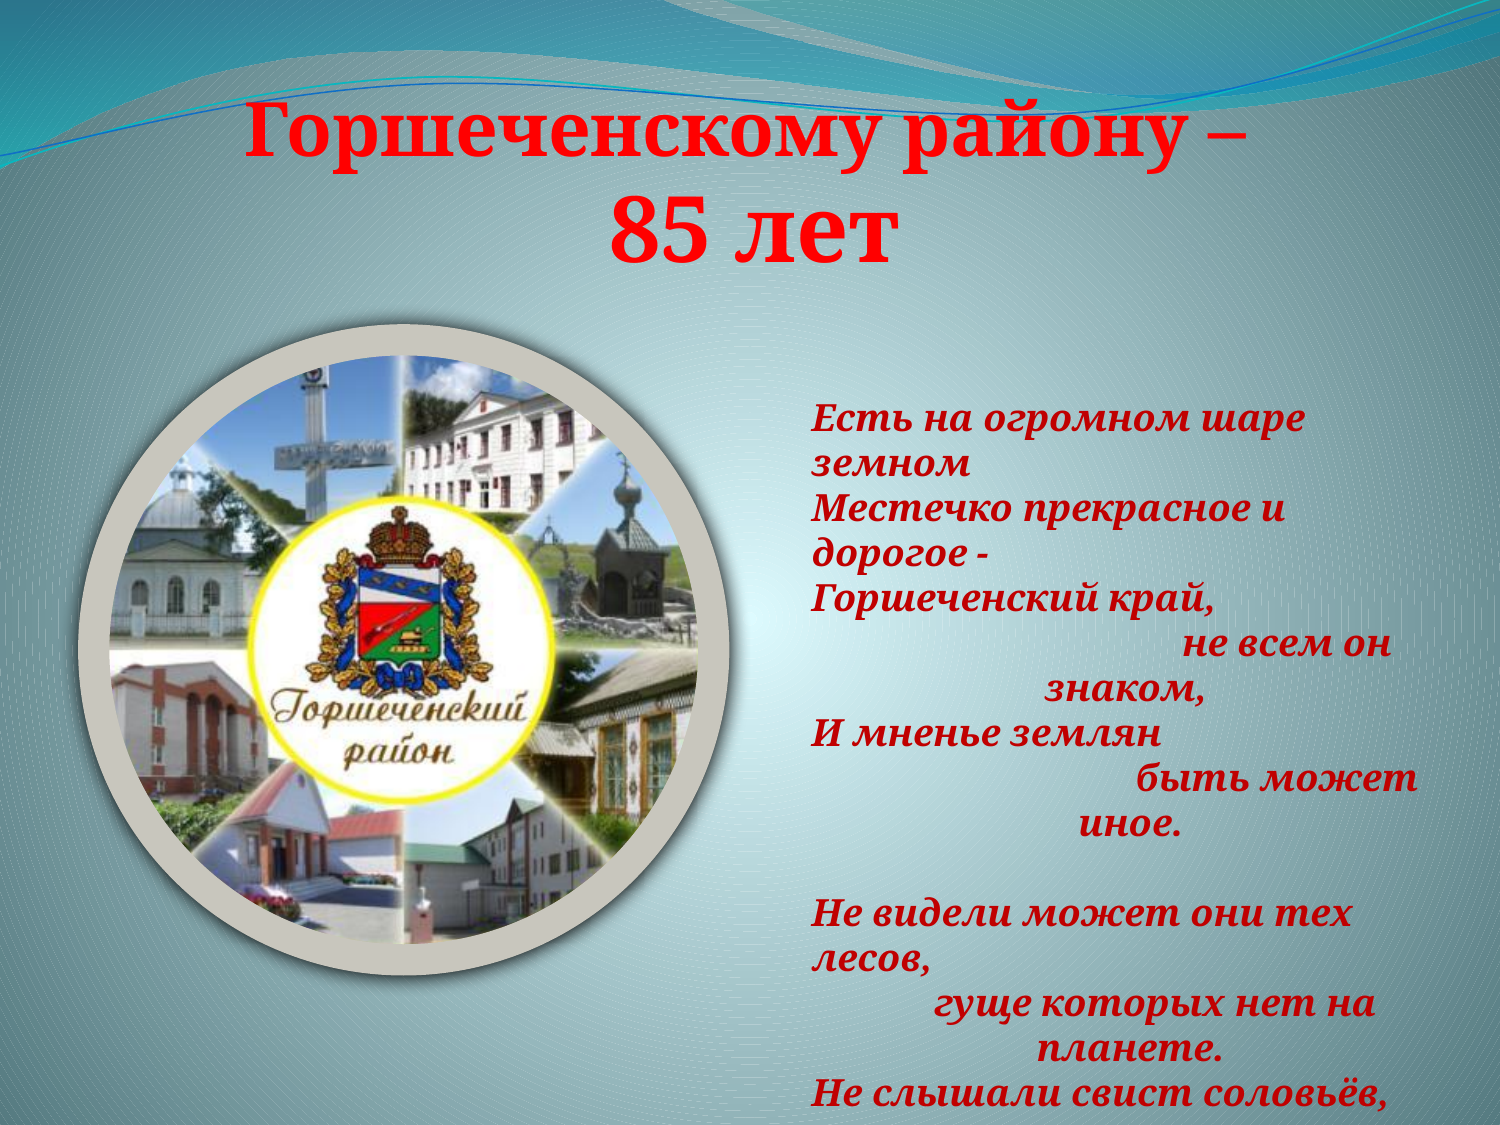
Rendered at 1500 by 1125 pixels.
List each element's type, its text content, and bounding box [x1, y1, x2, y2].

text_box Есть на огромном шаре земном Местечко прекрасное и дорогое - Горшеченский край, не всем он знаком, И мненье землян быть может иное. Не видели может они тех лесов, гуще которых нет на планете. Не слышали свист соловьёв, такого не сыщешь на свете. [796, 386, 1465, 1125]
title Горшеченскому району – 85 лет [70, 70, 1421, 282]
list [93, 339, 714, 961]
